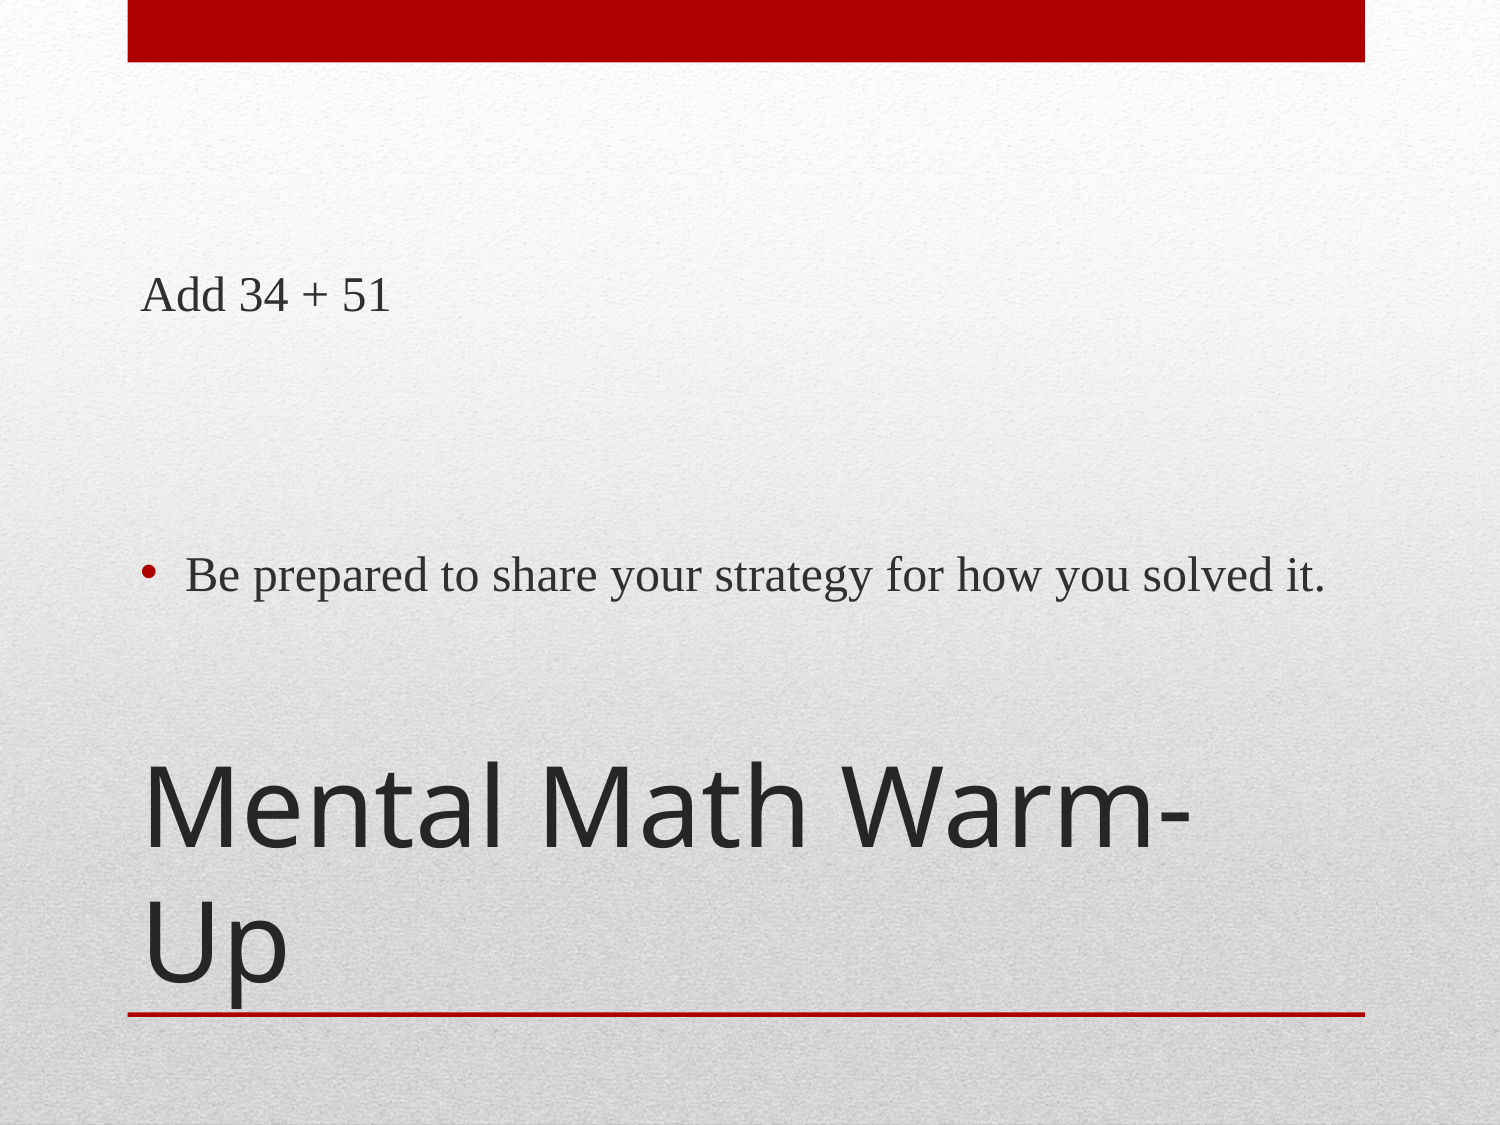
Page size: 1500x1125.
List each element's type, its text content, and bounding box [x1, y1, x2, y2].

list Add 34 + 51 Be prepared to share your strategy for how you solved it. [125, 112, 1363, 750]
title Mental Math Warm-Up [125, 750, 1238, 1013]
